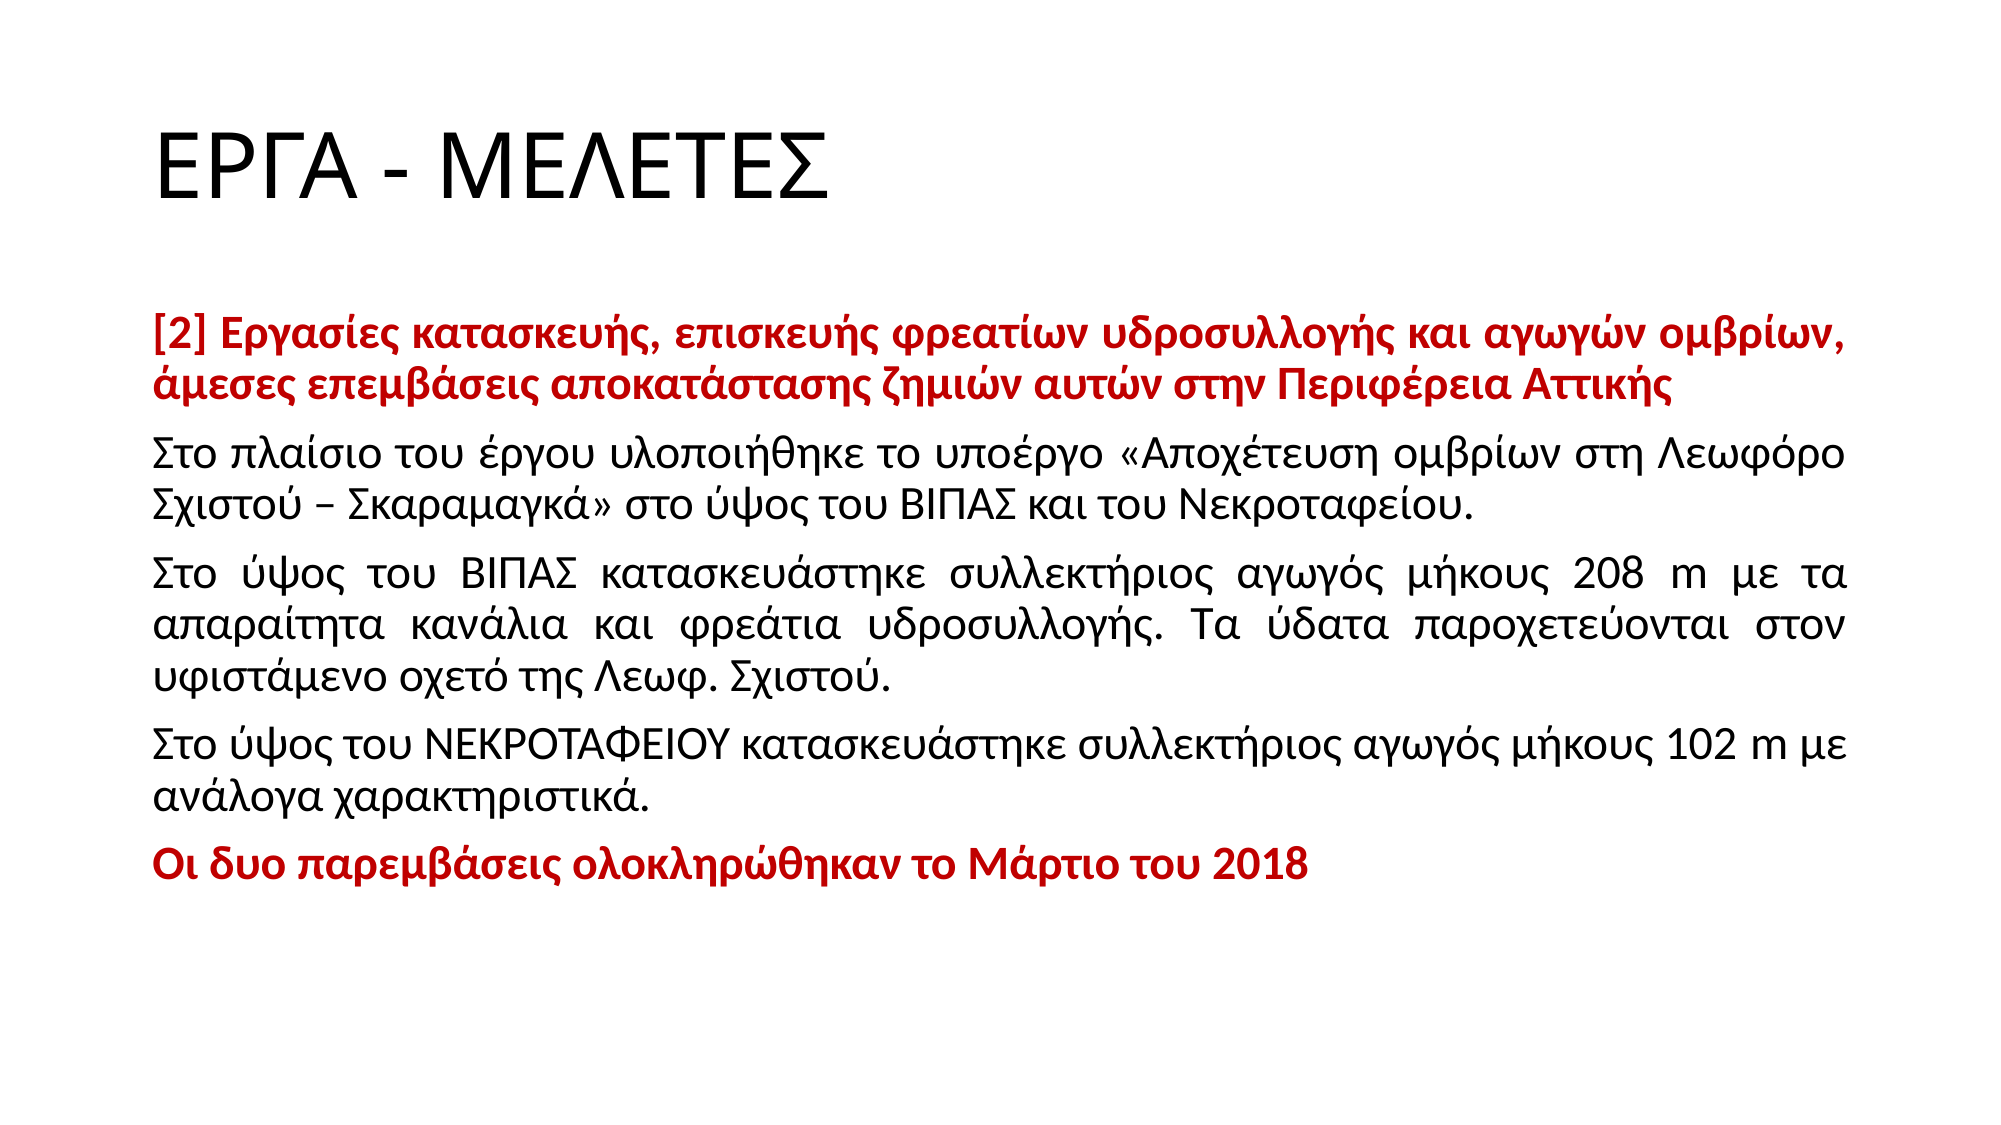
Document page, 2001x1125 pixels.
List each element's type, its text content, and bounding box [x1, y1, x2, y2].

title ΕΡΓΑ - ΜΕΛΕΤΕΣ [137, 59, 1863, 278]
list [2] Εργασίες κατασκευής, επισκευής φρεατίων υδροσυλλογής και αγωγών ομβρίων, άμεσες επεμβάσεις αποκατάστασης ζημιών αυτών στην Περιφέρεια Αττικής Στο πλαίσιο του έργου υλοποιήθηκε το υποέργο «Αποχέτευση ομβρίων στη Λεωφόρο Σχιστού – Σκαραμαγκά» στο ύψος του ΒΙΠΑΣ και του Νεκροταφείου. Στο ύψος του ΒΙΠΑΣ κατασκευάστηκε συλλεκτήριος αγωγός μήκους 208 m με τα απαραίτητα κανάλια και φρεάτια υδροσυλλογής. Τα ύδατα παροχετεύονται στον υφιστάμενο οχετό της Λεωφ. Σχιστού. Στο ύψος του ΝΕΚΡΟΤΑΦΕΙΟΥ κατασκευάστηκε συλλεκτήριος αγωγός μήκους 102 m με ανάλογα χαρακτηριστικά. Οι δυο παρεμβάσεις ολοκληρώθηκαν το Μάρτιο του 2018 [137, 299, 1863, 1014]
